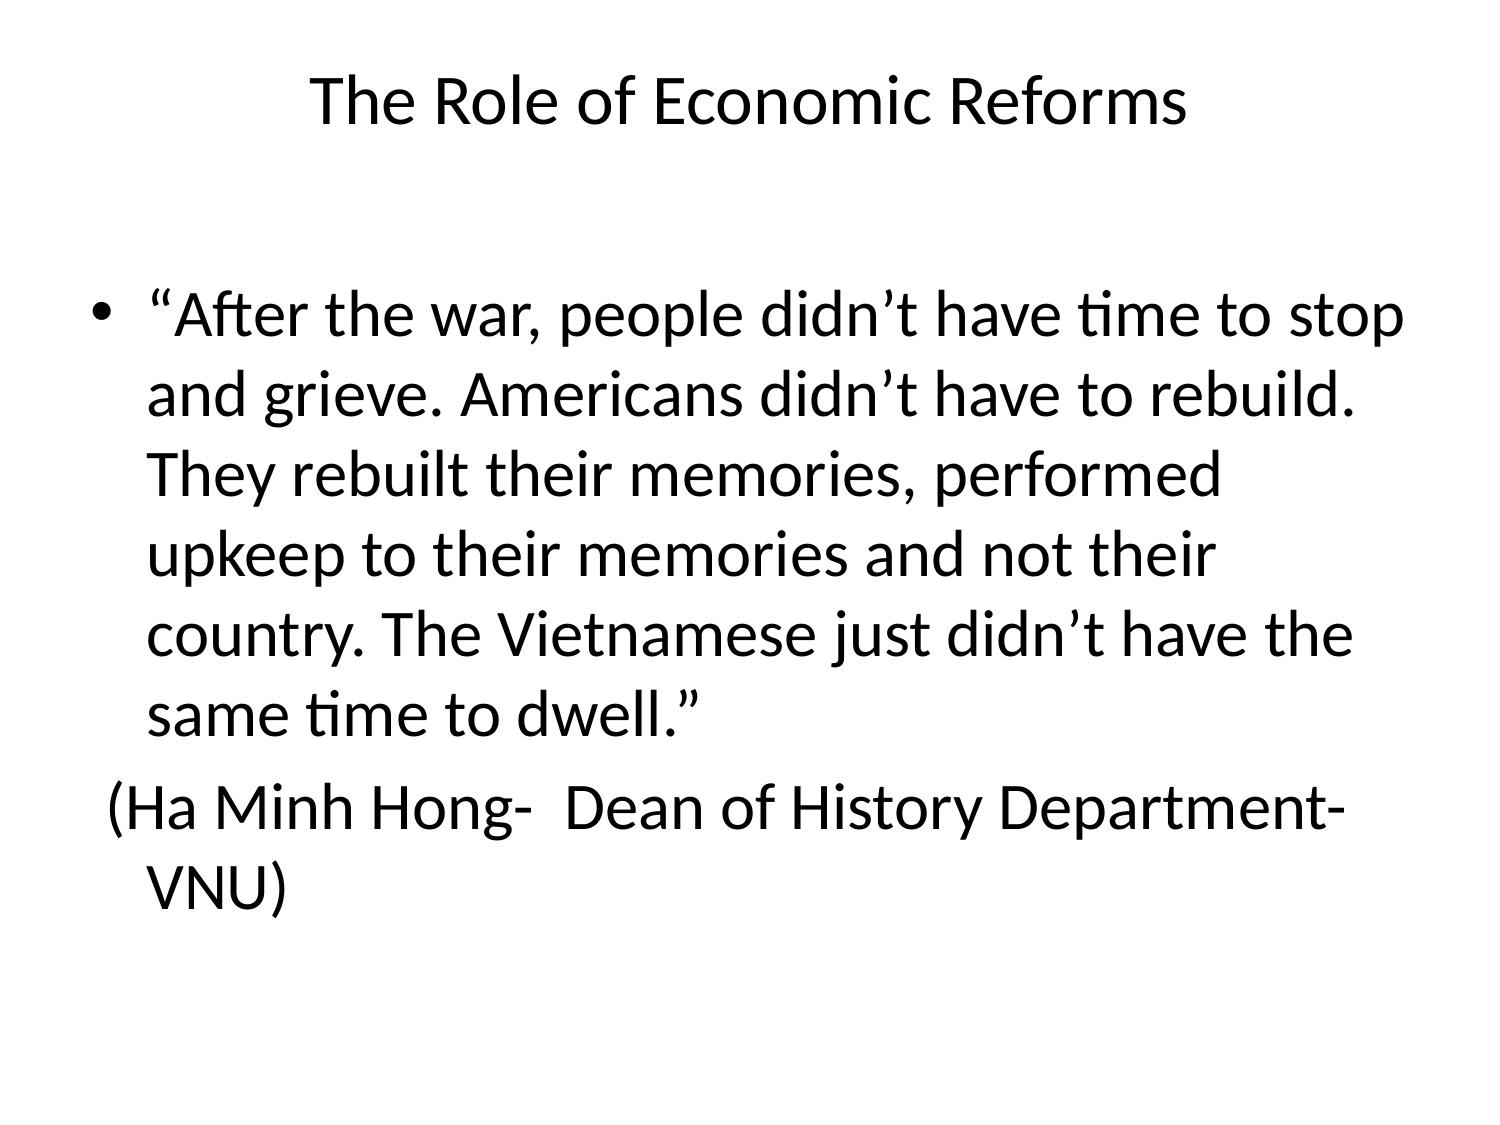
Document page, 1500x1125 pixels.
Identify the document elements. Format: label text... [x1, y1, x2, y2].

list “After the war, people didn’t have time to stop and grieve. Americans didn’t have to rebuild. They rebuilt their memories, performed upkeep to their memories and not their country. The Vietnamese just didn’t have the same time to dwell.” (Ha Minh Hong- Dean of History Department-VNU) [75, 262, 1425, 1005]
title The Role of Economic Reforms [75, 45, 1425, 233]
